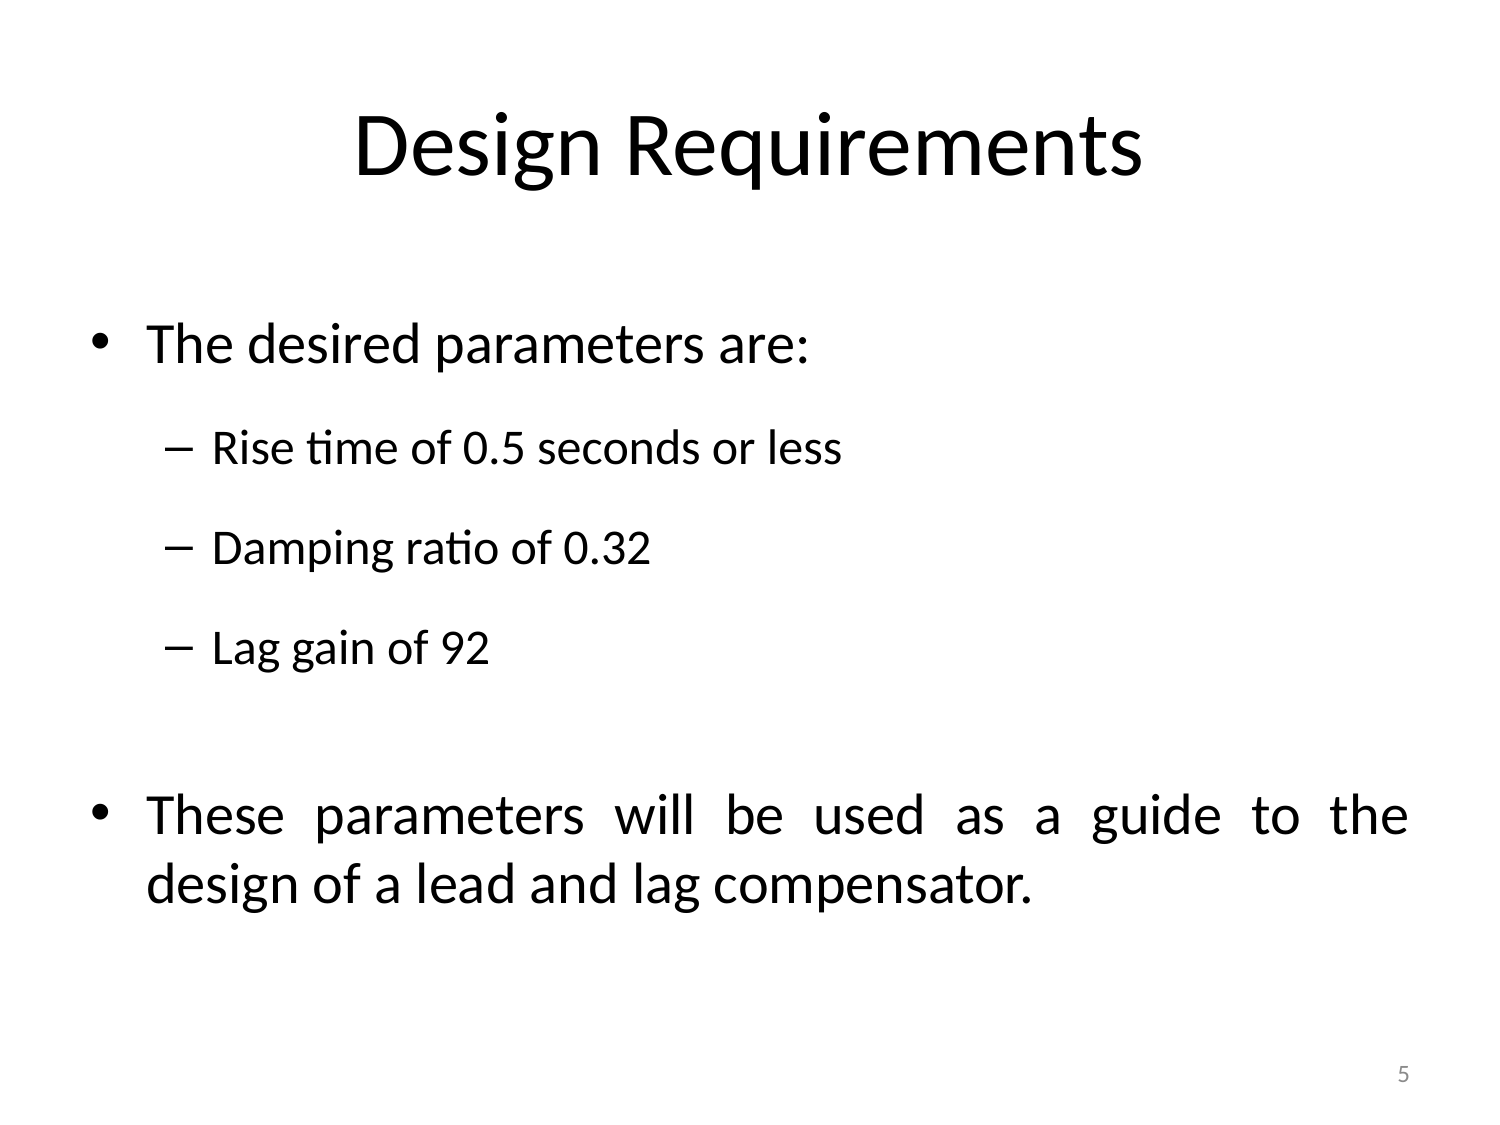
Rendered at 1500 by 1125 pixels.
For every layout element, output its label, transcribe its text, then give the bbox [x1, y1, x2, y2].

title Design Requirements [75, 45, 1425, 233]
slide_number 5 [1074, 1042, 1425, 1103]
list The desired parameters are: Rise time of 0.5 seconds or less Damping ratio of 0.32 Lag gain of 92 These parameters will be used as a guide to the design of a lead and lag compensator. [75, 262, 1425, 1005]
